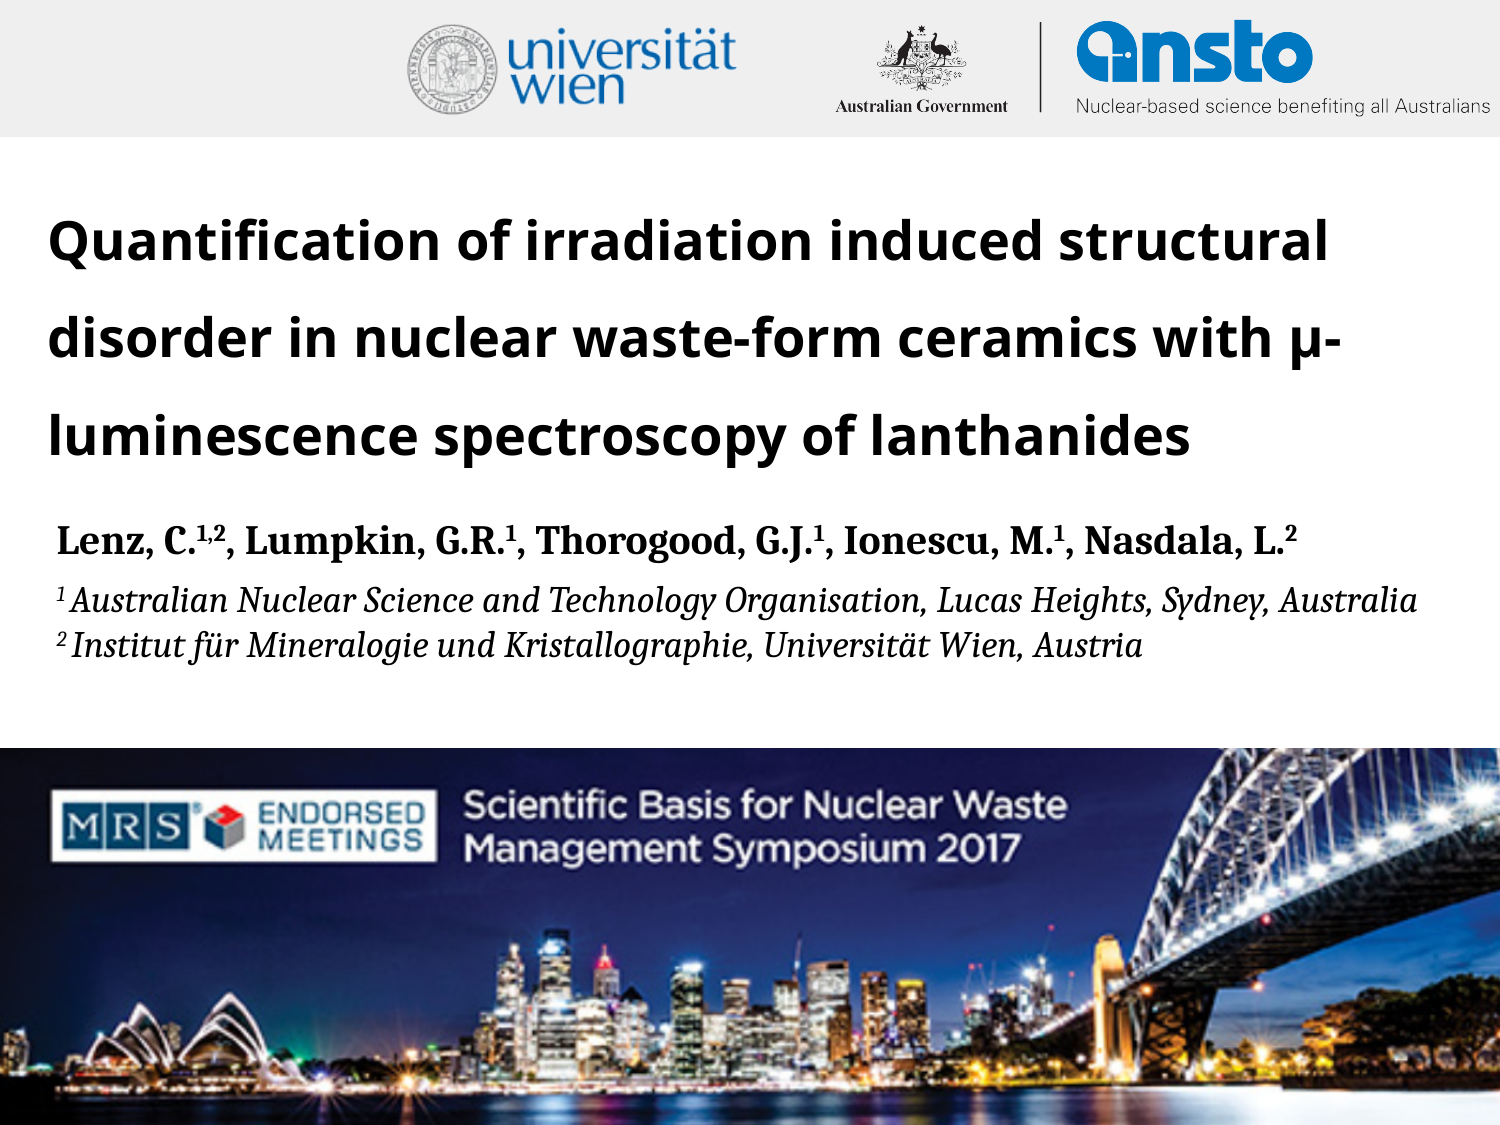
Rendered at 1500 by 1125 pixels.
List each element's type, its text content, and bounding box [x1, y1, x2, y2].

picture [404, 20, 741, 119]
picture [0, 748, 1500, 1125]
title Quantification of irradiation induced structural disorder in nuclear waste-form ceramics with µ-luminescence spectroscopy of lanthanides [32, 166, 1427, 689]
picture [825, 18, 1500, 118]
text_box Lenz, C.1,2, Lumpkin, G.R.1, Thorogood, G.J.1, Ionescu, M.1, Nasdala, L.2 1 Australian Nuclear Science and Technology Organisation, Lucas Heights, Sydney, Australia 2 Institut für Mineralogie und Kristallographie, Universität Wien, Austria [41, 505, 1500, 673]
